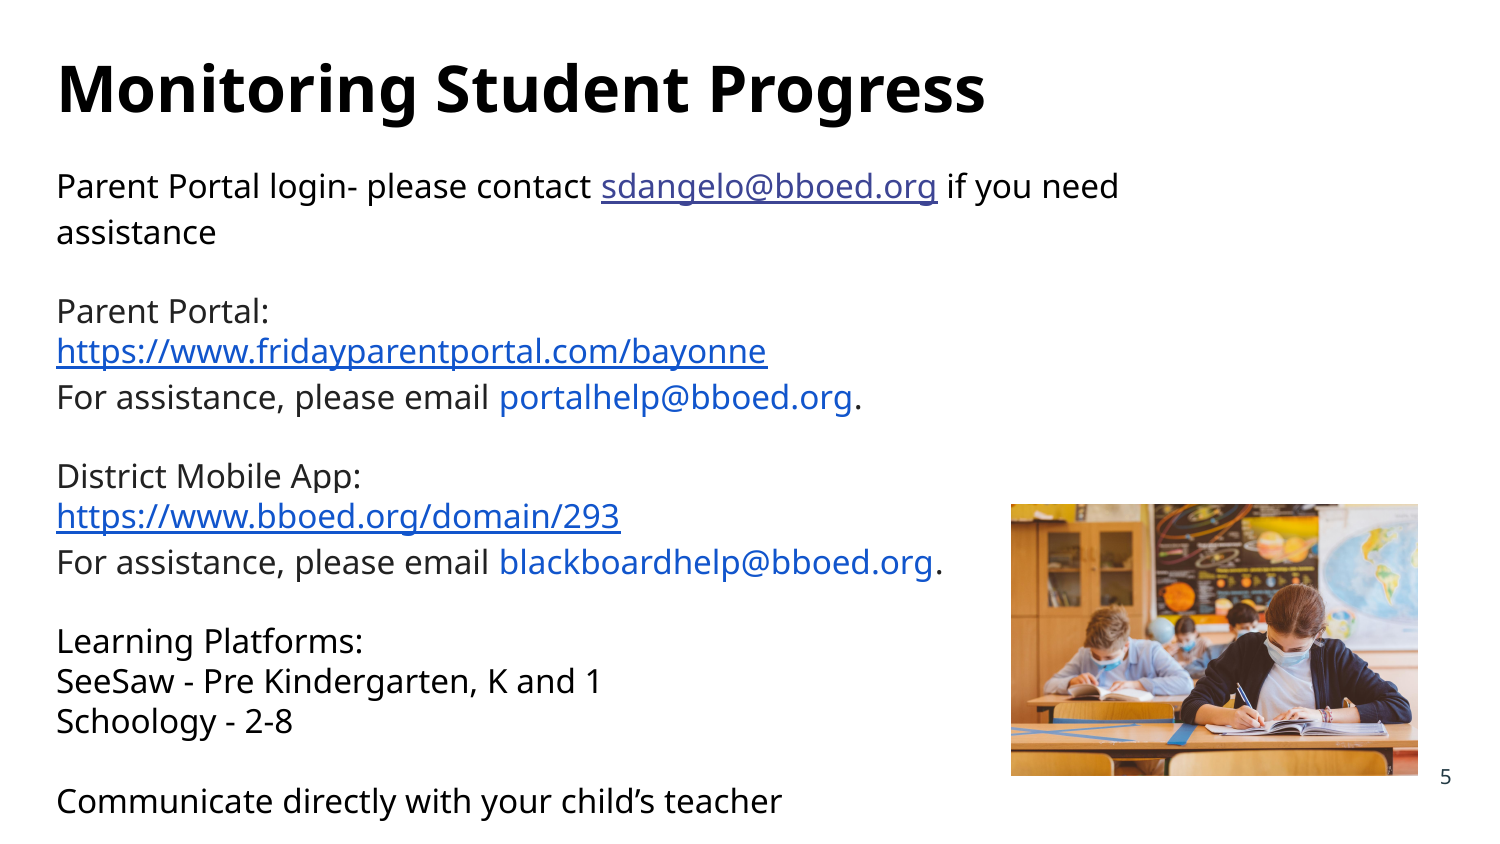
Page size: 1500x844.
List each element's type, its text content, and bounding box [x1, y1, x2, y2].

picture [1011, 504, 1419, 776]
slide_number ‹#› [1376, 745, 1467, 810]
text_box Monitoring Student Progress Parent Portal login- please contact sdangelo@bboed.org if you need assistance Parent Portal: https://www.fridayparentportal.com/bayonne For assistance, please email portalhelp@bboed.org. District Mobile App: https://www.bboed.org/domain/293 For assistance, please email blackboardhelp@bboed.org. Learning Platforms: SeeSaw - Pre Kindergarten, K and 1 Schoology - 2-8 Communicate directly with your child’s teacher [41, 33, 1240, 836]
